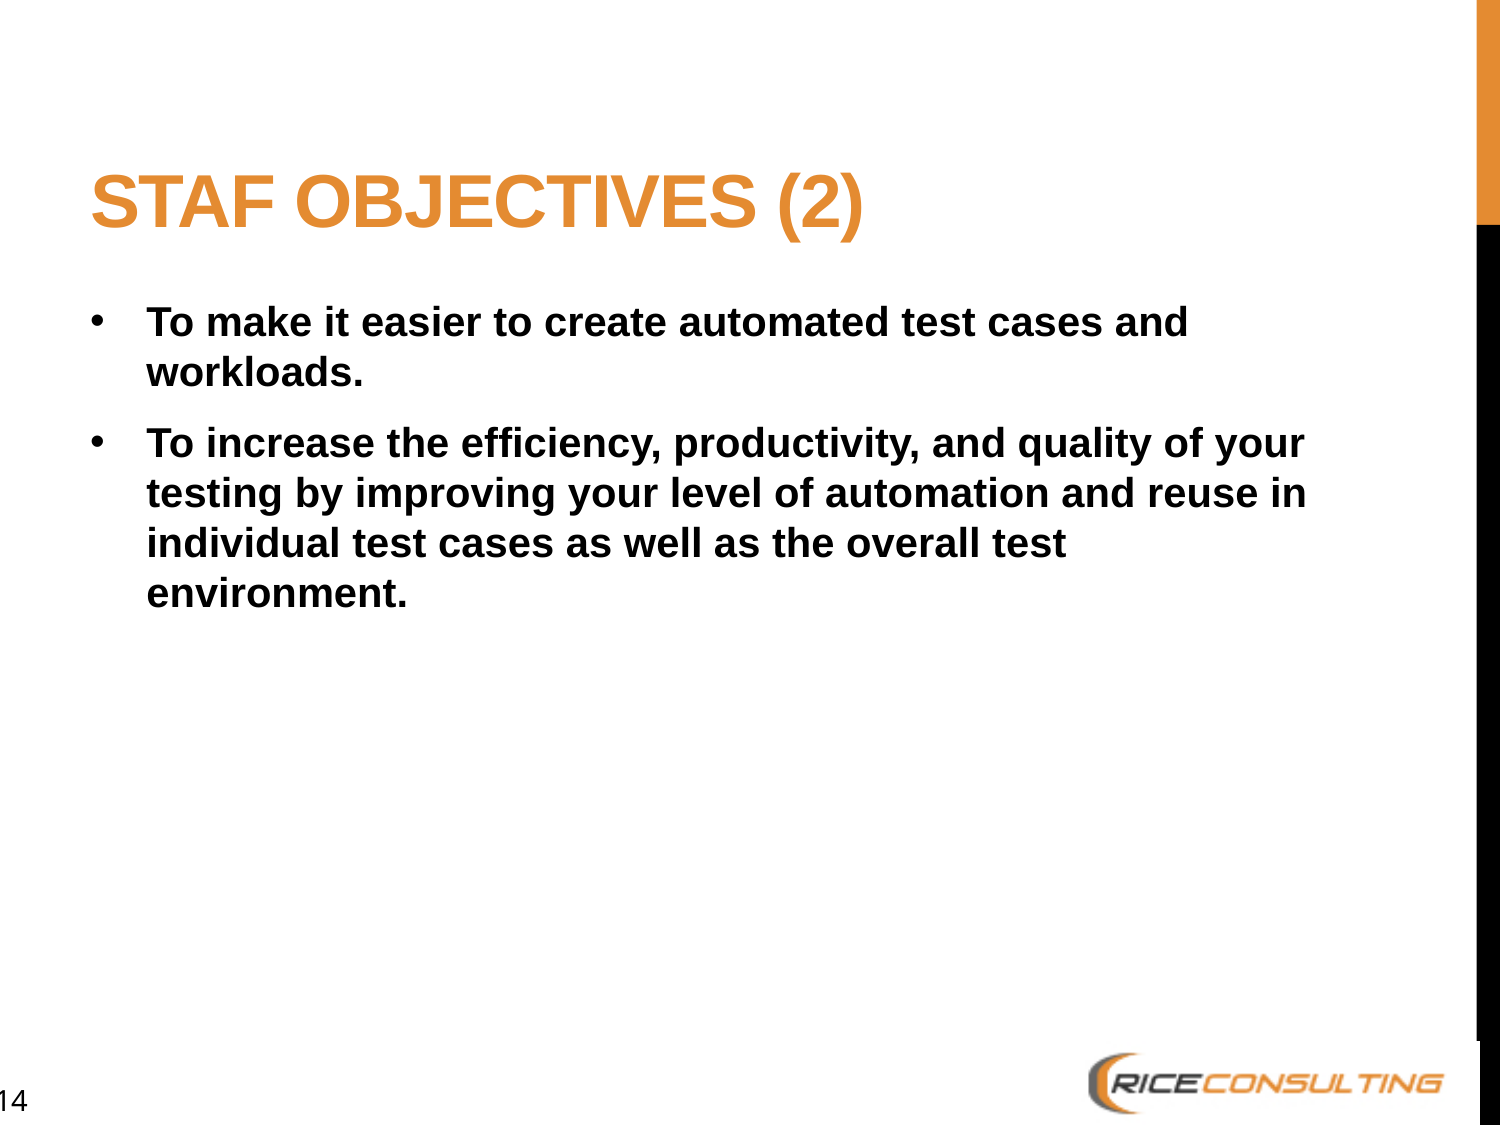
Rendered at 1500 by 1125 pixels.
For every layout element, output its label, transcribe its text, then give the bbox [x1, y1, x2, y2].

title STAF Objectives (2) [75, 24, 1025, 250]
list To make it easier to create automated test cases and workloads. To increase the efficiency, productivity, and quality of your testing by improving your level of automation and reuse in individual test cases as well as the overall test environment. [75, 287, 1325, 1005]
picture [1062, 1041, 1480, 1125]
